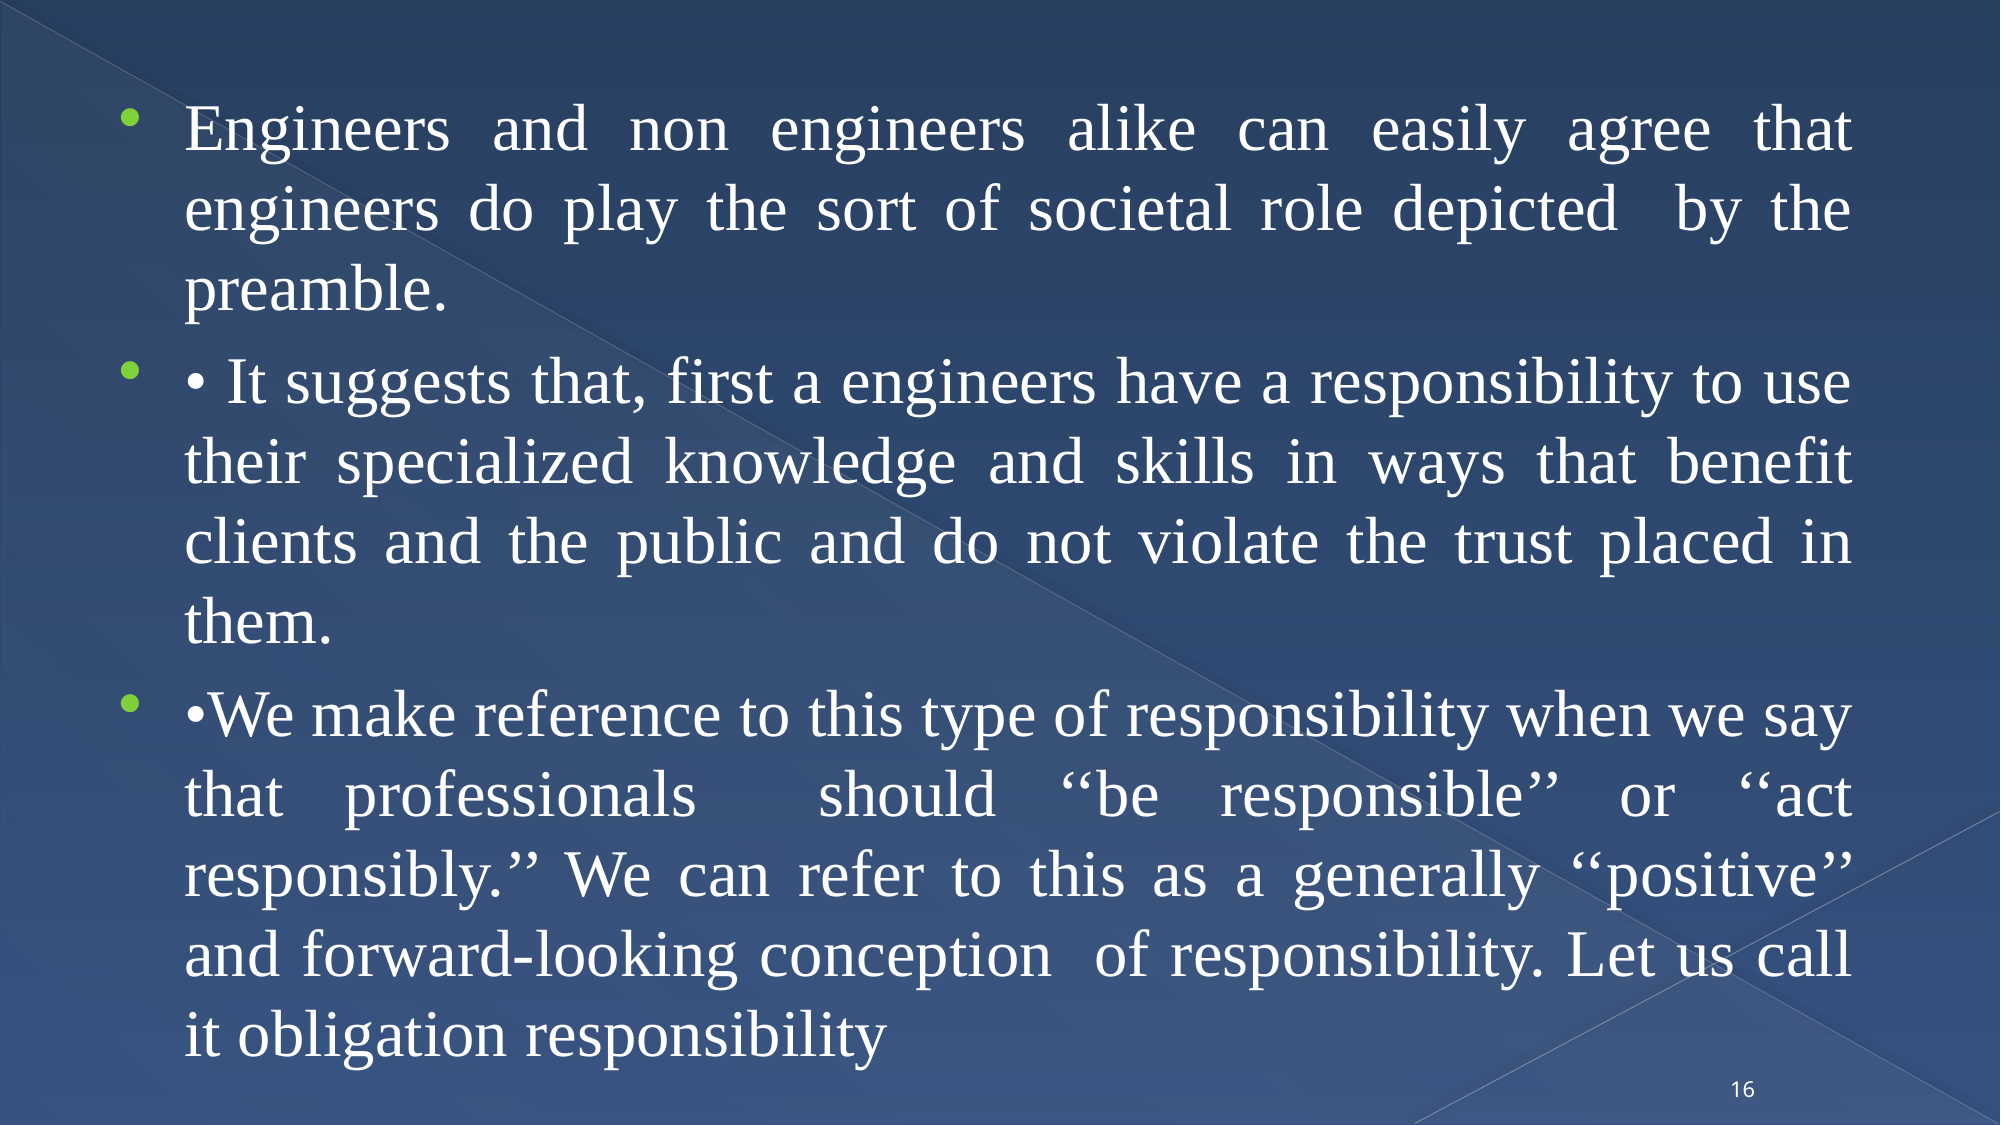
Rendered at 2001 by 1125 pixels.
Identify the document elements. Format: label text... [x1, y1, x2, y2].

list Engineers and non engineers alike can easily agree that engineers do play the sort of societal role depicted by the preamble. • It suggests that, first a engineers have a responsibility to use their specialized knowledge and skills in ways that benefit clients and the public and do not violate the trust placed in them. •We make reference to this type of responsibility when we say that professionals should ‘‘be responsible’’ or ‘‘act responsibly.’’ We can refer to this as a generally ‘‘positive’’ and forward-looking conception of responsibility. Let us call it obligation responsibility [95, 76, 1871, 986]
slide_number 16 [1659, 1063, 1770, 1113]
